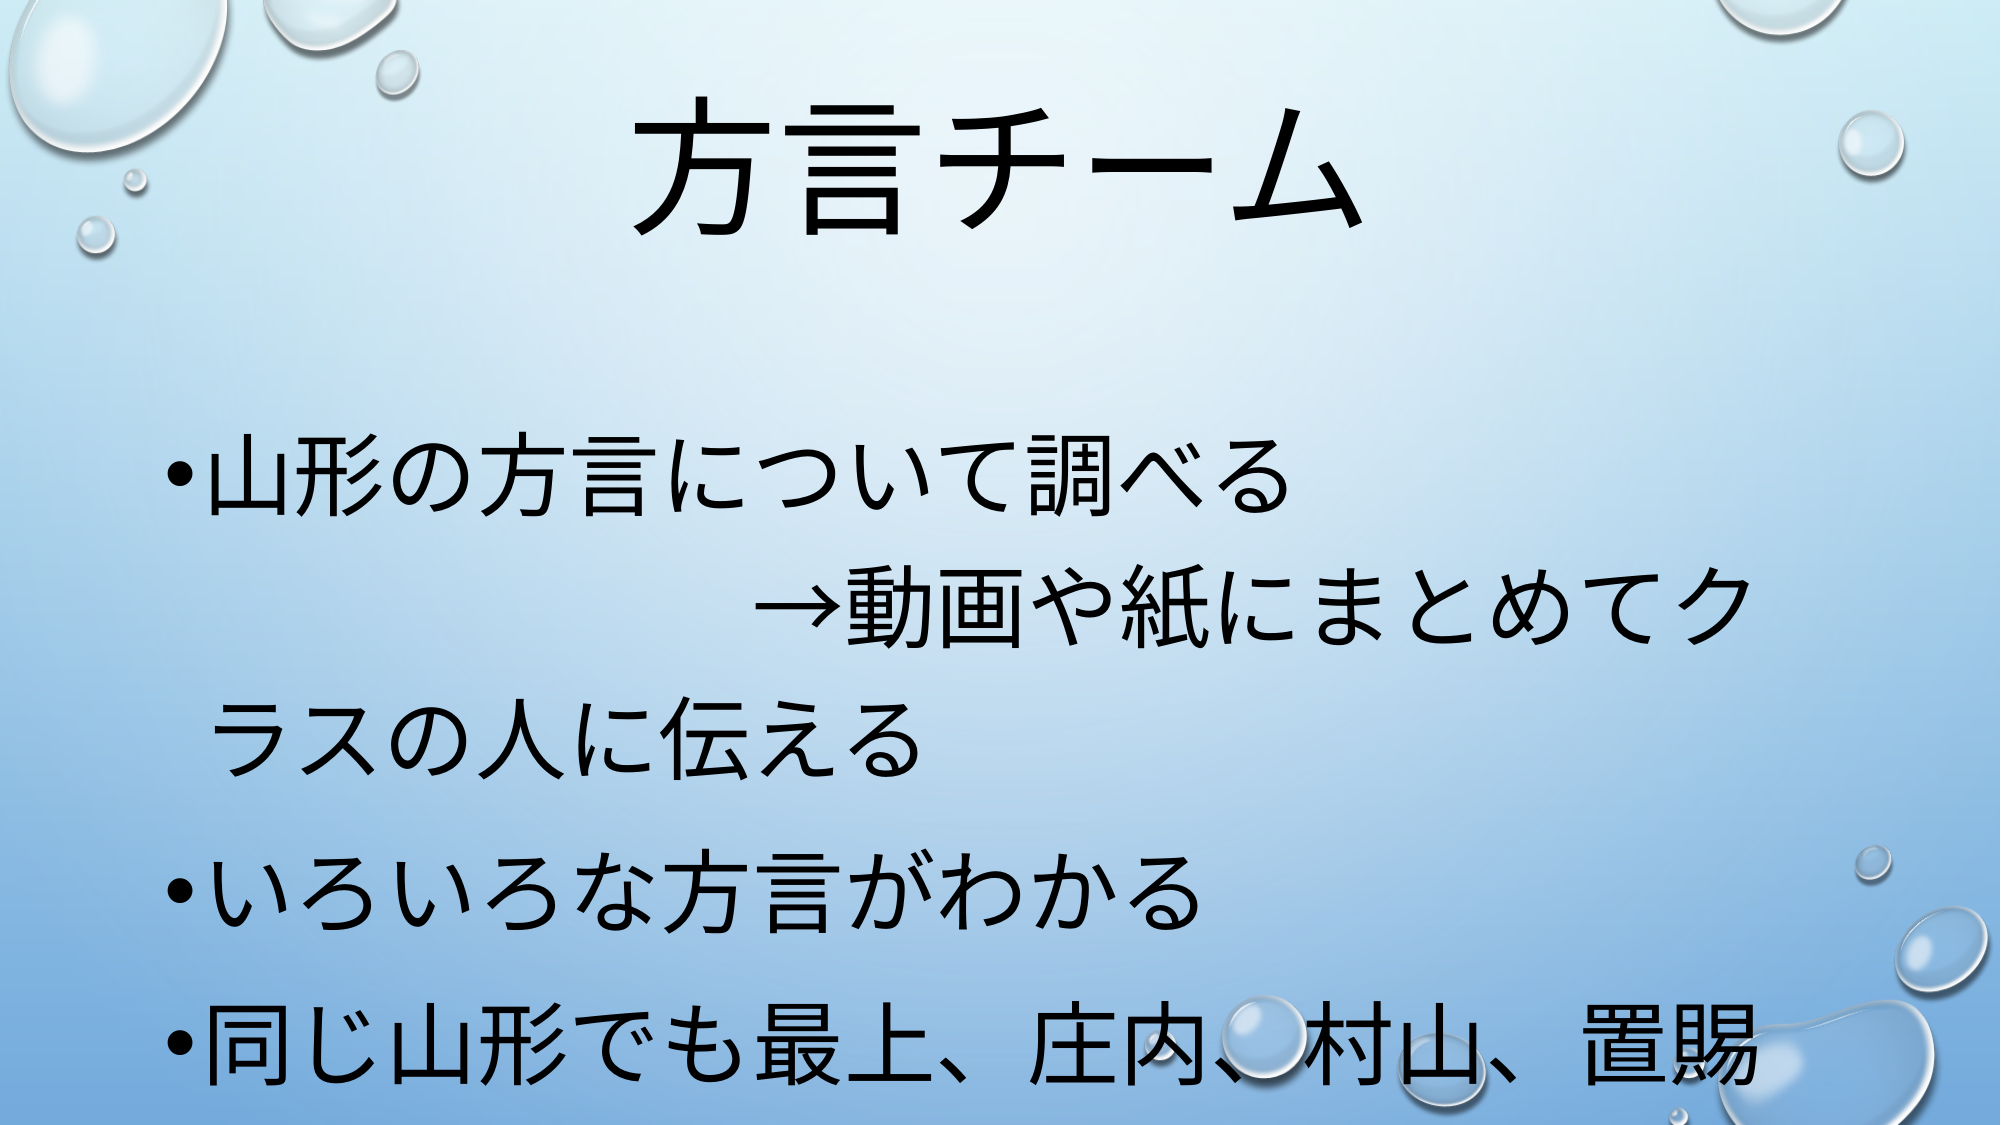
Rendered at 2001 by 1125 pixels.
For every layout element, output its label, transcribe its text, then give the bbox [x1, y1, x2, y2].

list 山形の方言について調べる →動画や紙にまとめてクラスの人に伝える いろいろな方言がわかる 同じ山形でも最上、庄内、村山、置賜で言い方が違うことにわかる [149, 388, 1850, 950]
title 方言チーム [149, 44, 1850, 306]
picture [0, 0, 2000, 1125]
